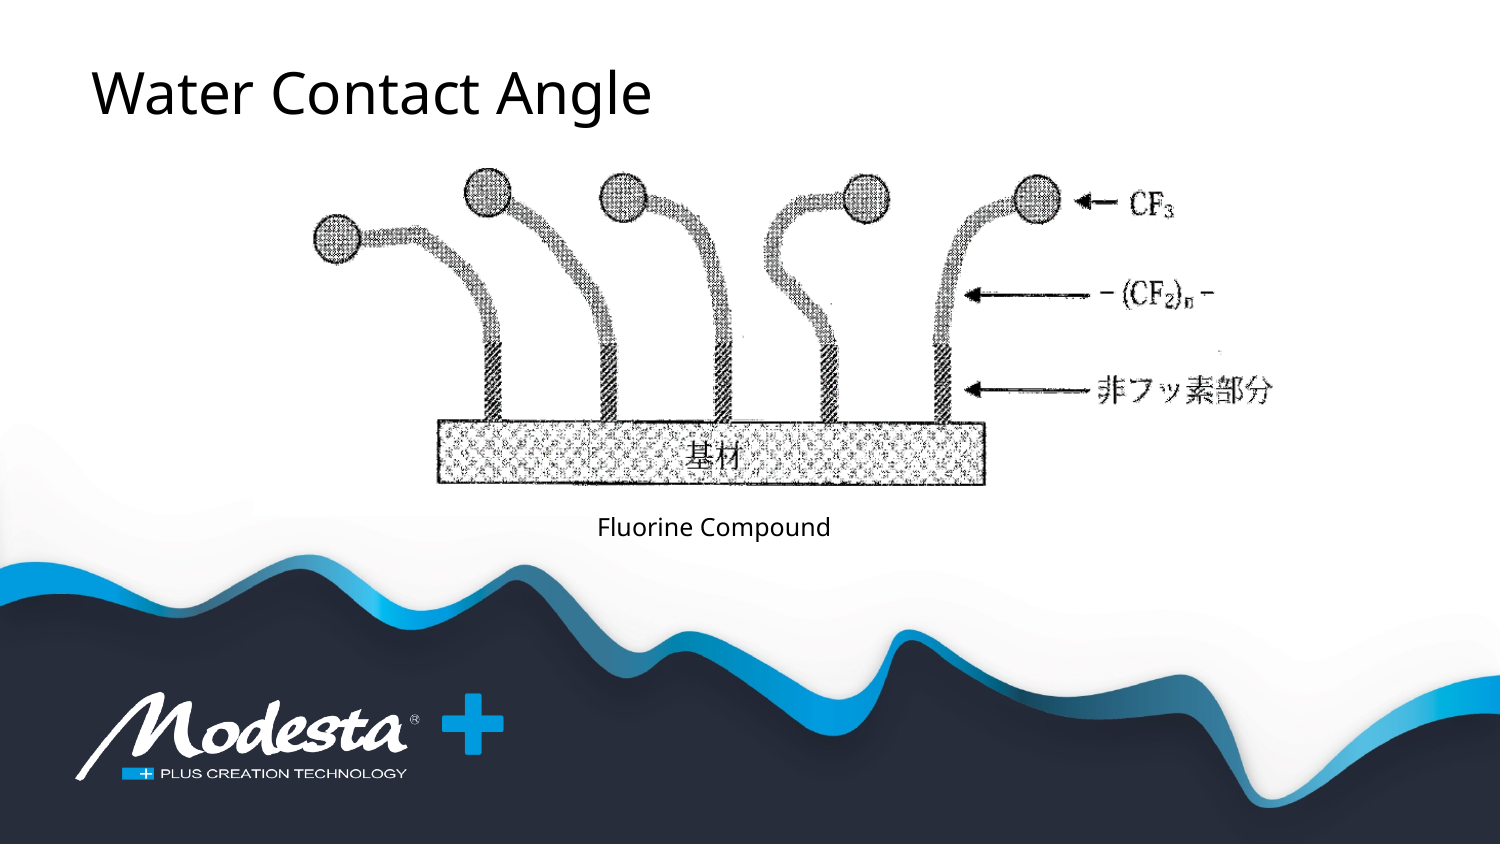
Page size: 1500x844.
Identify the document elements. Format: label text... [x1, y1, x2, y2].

text_box Water Contact Angle [76, 67, 1128, 115]
picture [0, 138, 1500, 844]
